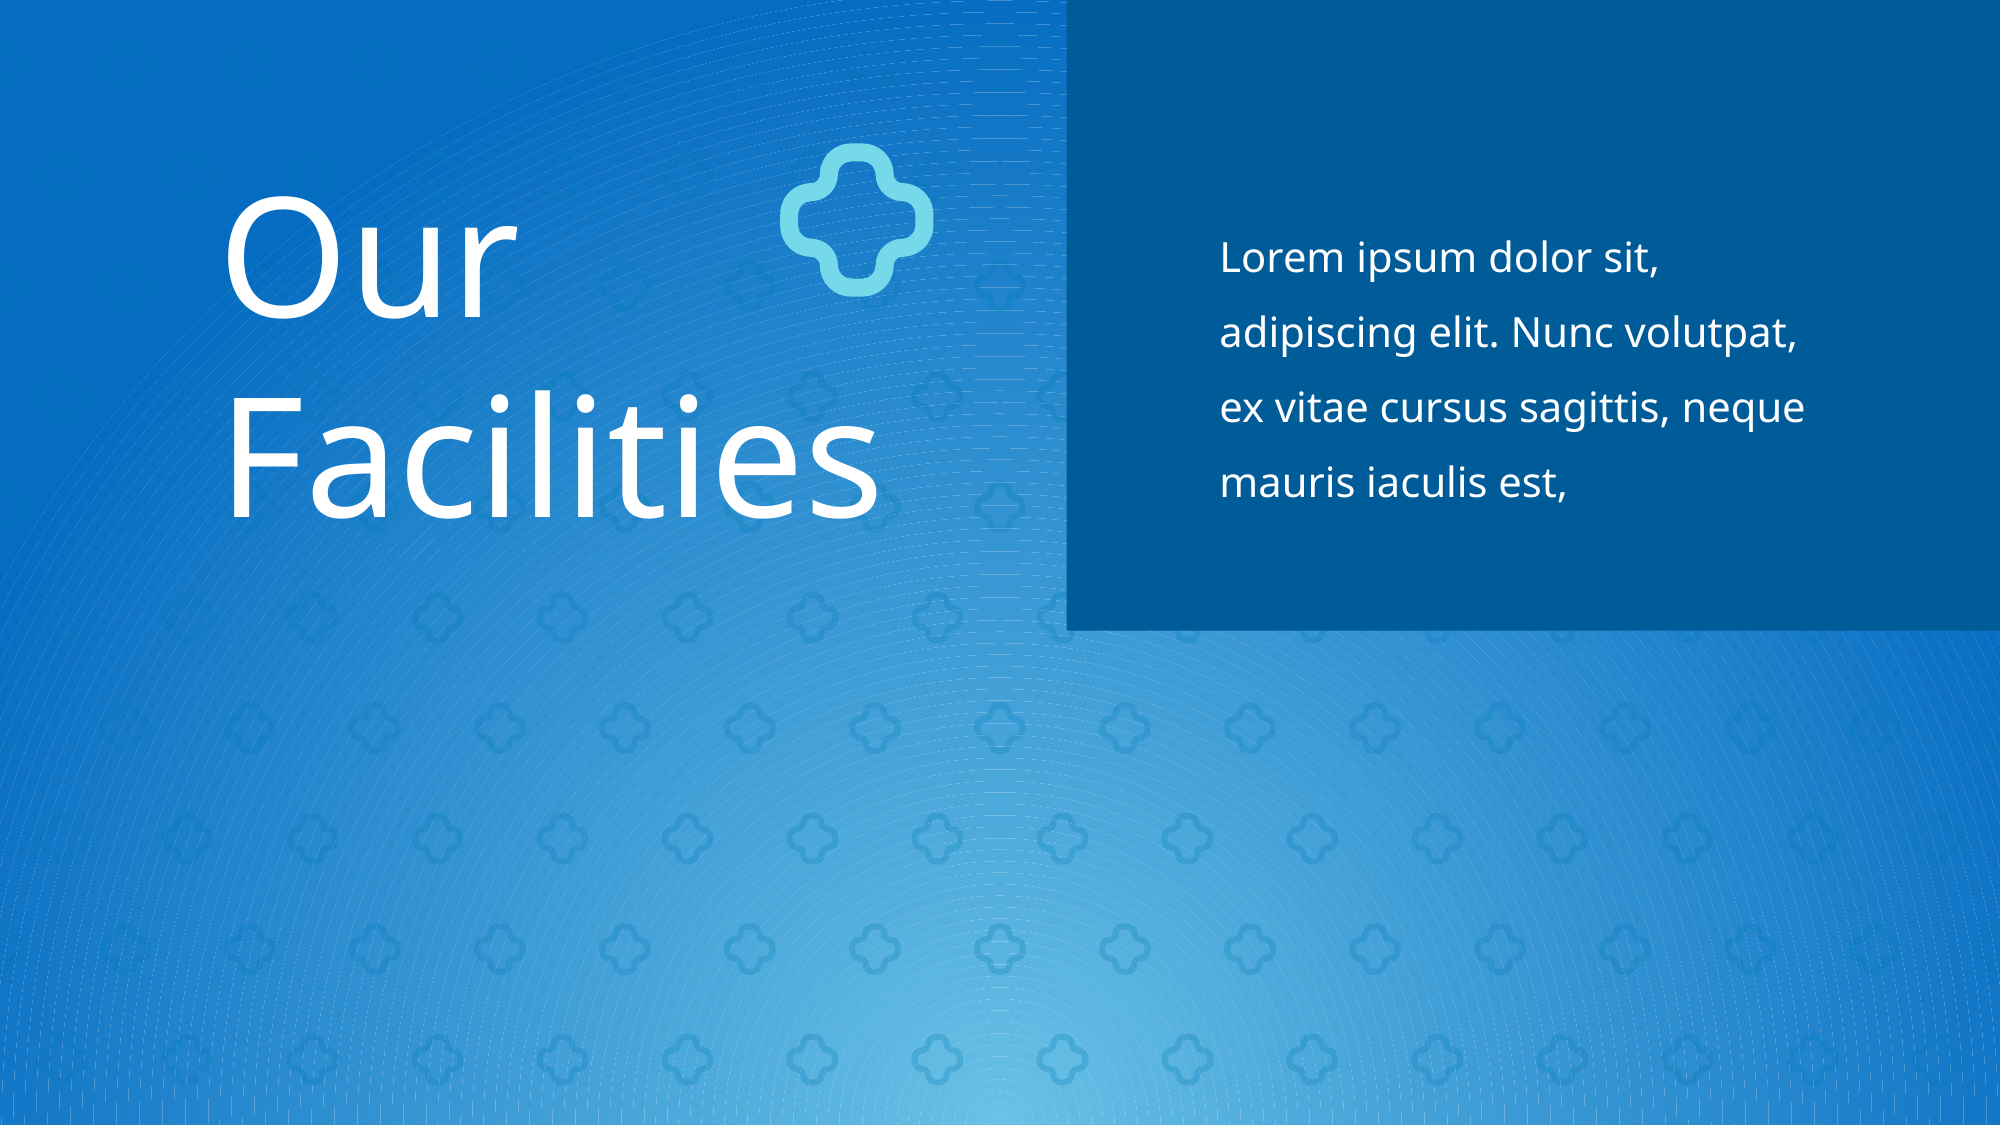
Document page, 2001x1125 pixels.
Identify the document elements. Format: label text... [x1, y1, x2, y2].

text_box [1066, 0, 2000, 630]
picture [0, 630, 2000, 1125]
text_box Lorem ipsum dolor sit, adipiscing elit. Nunc volutpat, ex vitae cursus sagittis, neque mauris iaculis est, [1204, 198, 1830, 513]
text_box Our Facilities [204, 143, 900, 559]
text_box [780, 143, 934, 297]
